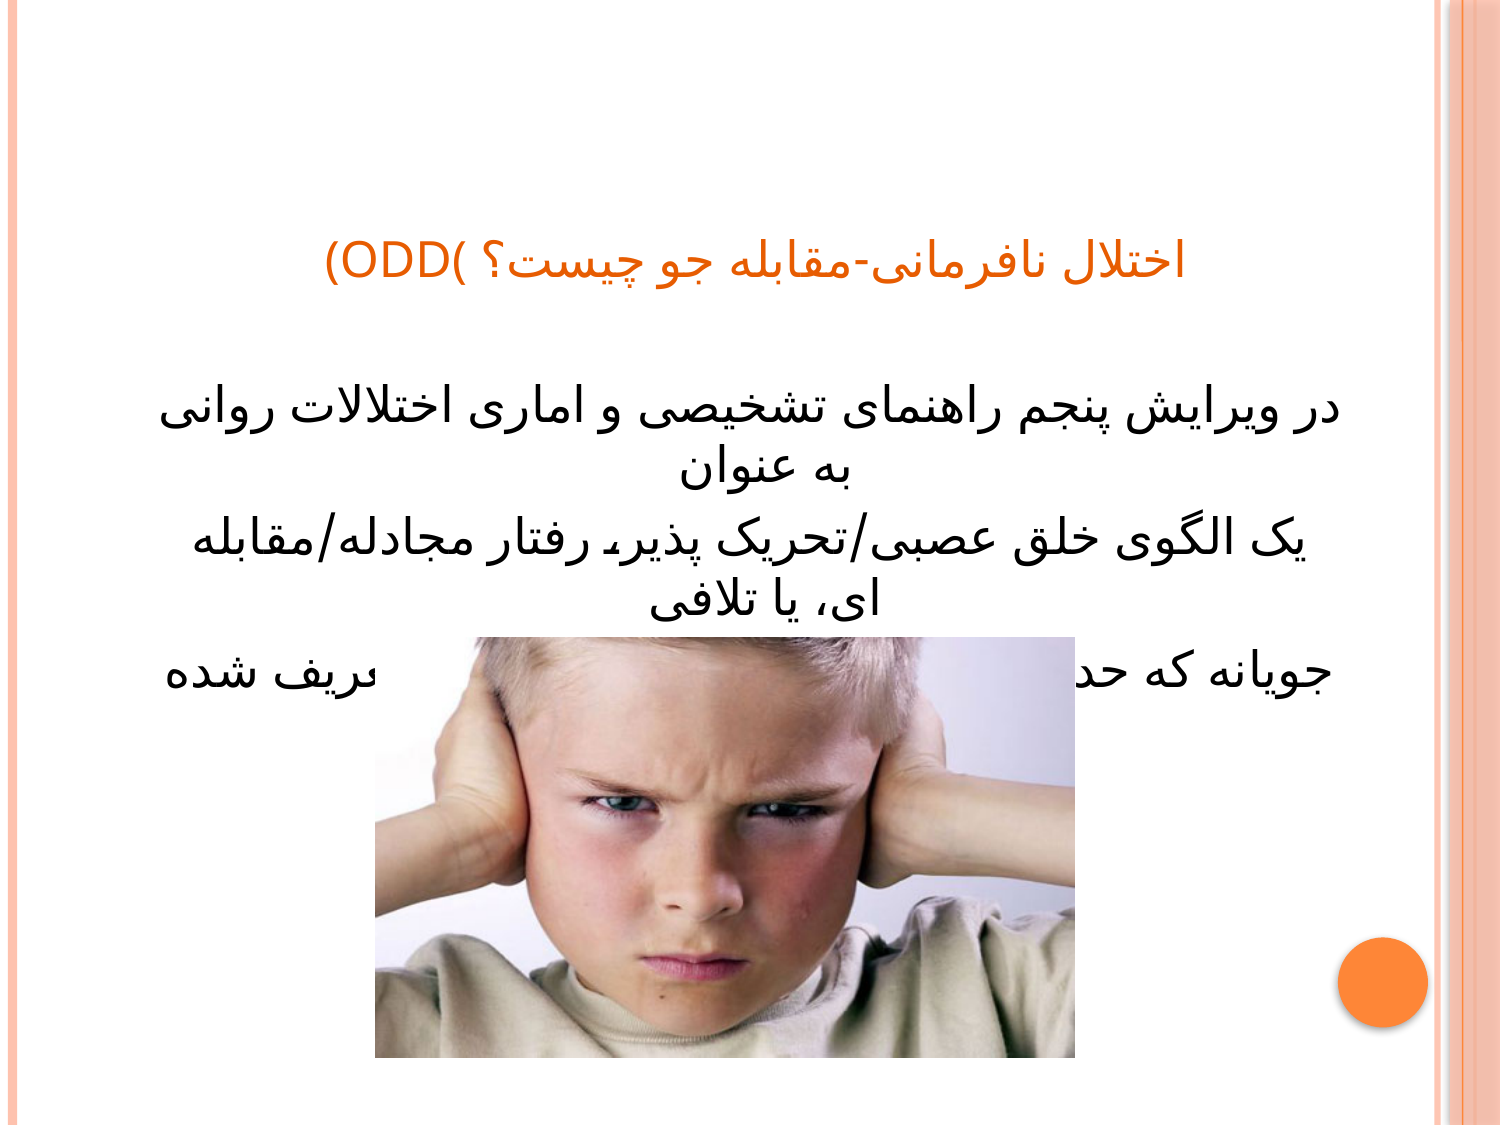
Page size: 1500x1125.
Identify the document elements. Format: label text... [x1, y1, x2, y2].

list (ODD( اختلال نافرمانی-مقابله جو چیست؟ در ویرایش پنجم راهنمای تشخیصی و اماری اختلالات روانی به عنوان یک الگوی خلق عصبی/تحریک پذیر، رفتار مجادله/مقابله ای، یا تلافی جویانه که حداقل شش ماه تدوام داشته باشد، تعریف شده است¹. [137, 75, 1363, 1000]
picture [374, 636, 1076, 1059]
